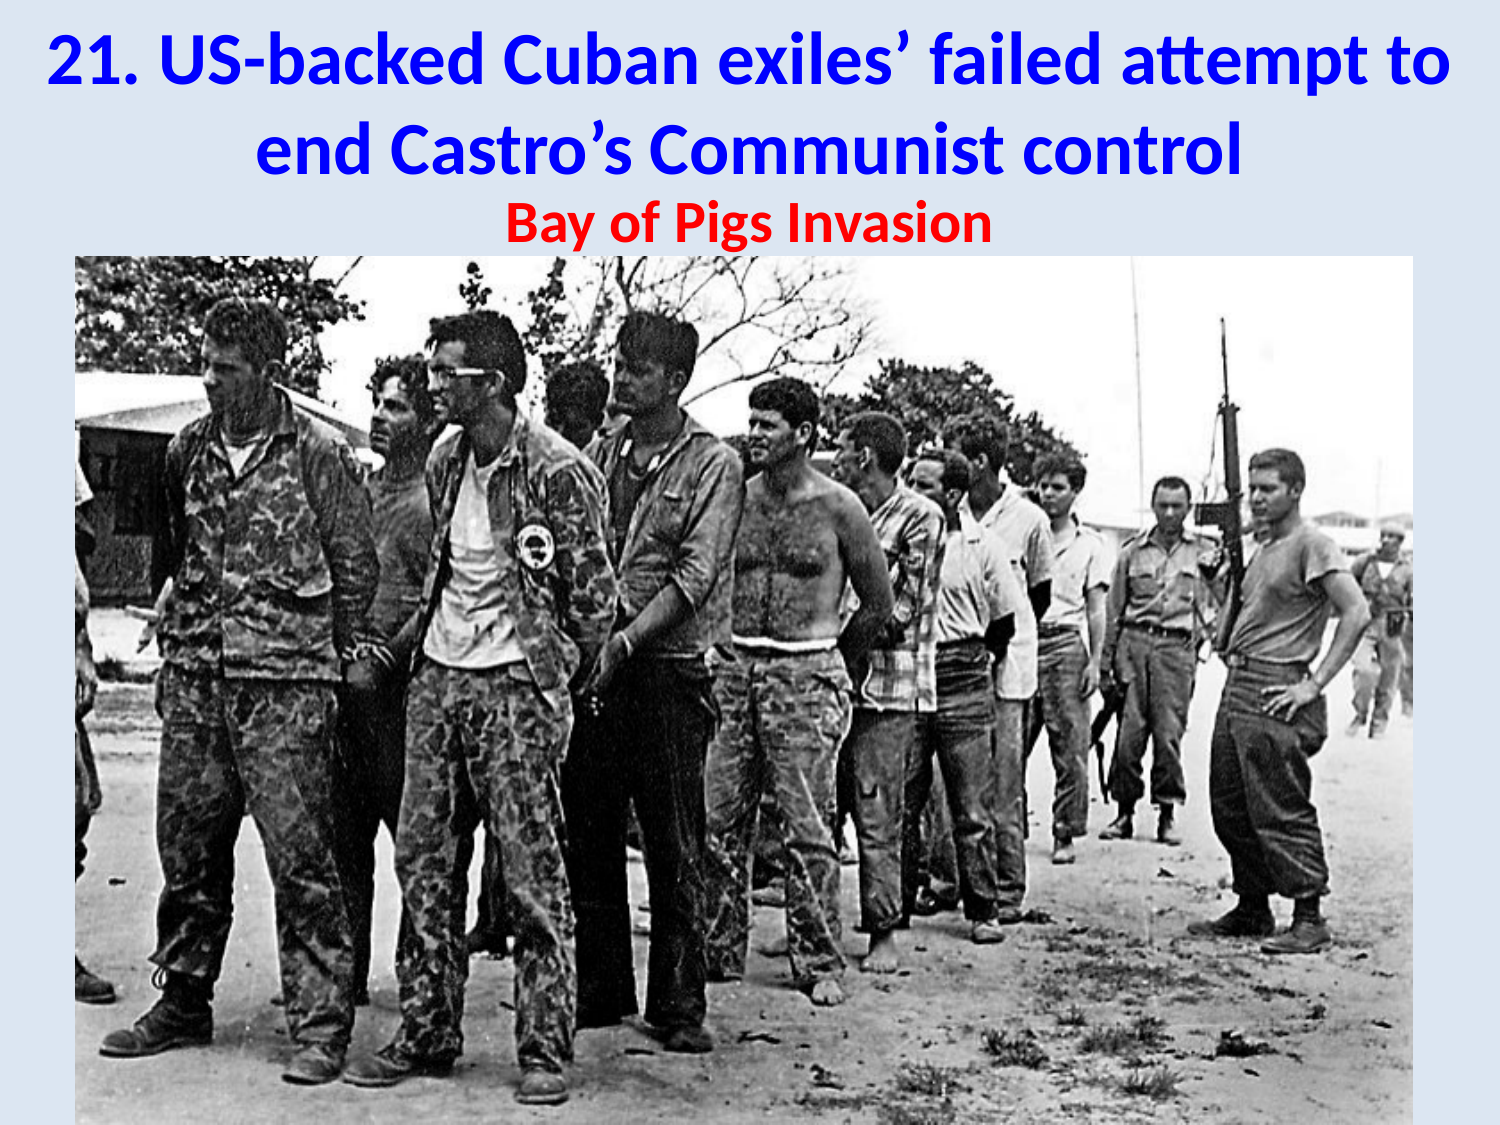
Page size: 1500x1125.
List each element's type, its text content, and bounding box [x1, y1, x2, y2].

list Bay of Pigs Invasion [0, 174, 1500, 263]
picture [74, 256, 1413, 1125]
title 21. US-backed Cuban exiles’ failed attempt to end Castro’s Communist control [0, 0, 1500, 174]
